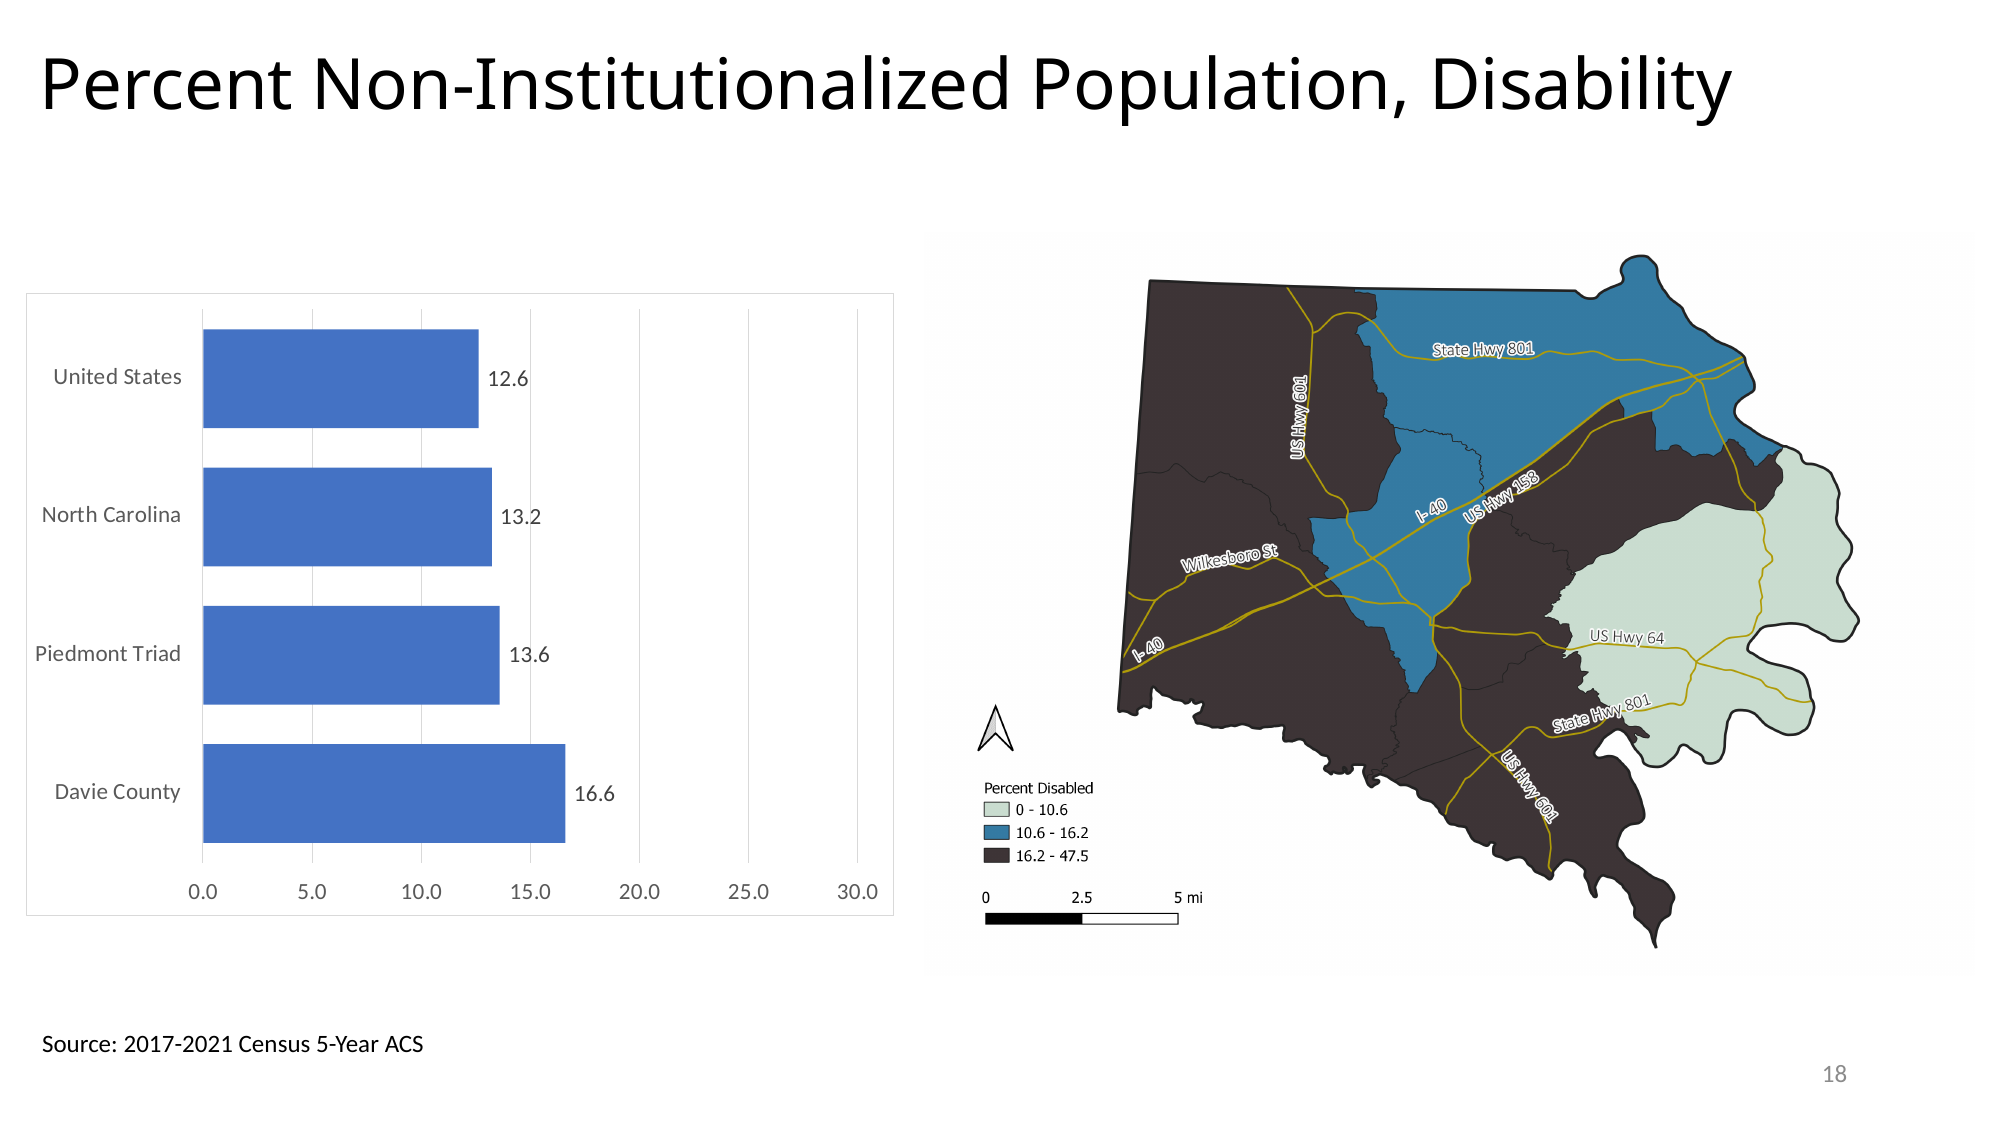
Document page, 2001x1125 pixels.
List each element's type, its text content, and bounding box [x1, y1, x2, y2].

title Percent Non-Institutionalized Population, Disability [24, 5, 1818, 169]
picture [924, 232, 1975, 976]
text_box Source: 2017-2021 Census 5-Year ACS [27, 1020, 440, 1065]
picture [24, 292, 894, 916]
slide_number 18 [1412, 1042, 1863, 1103]
